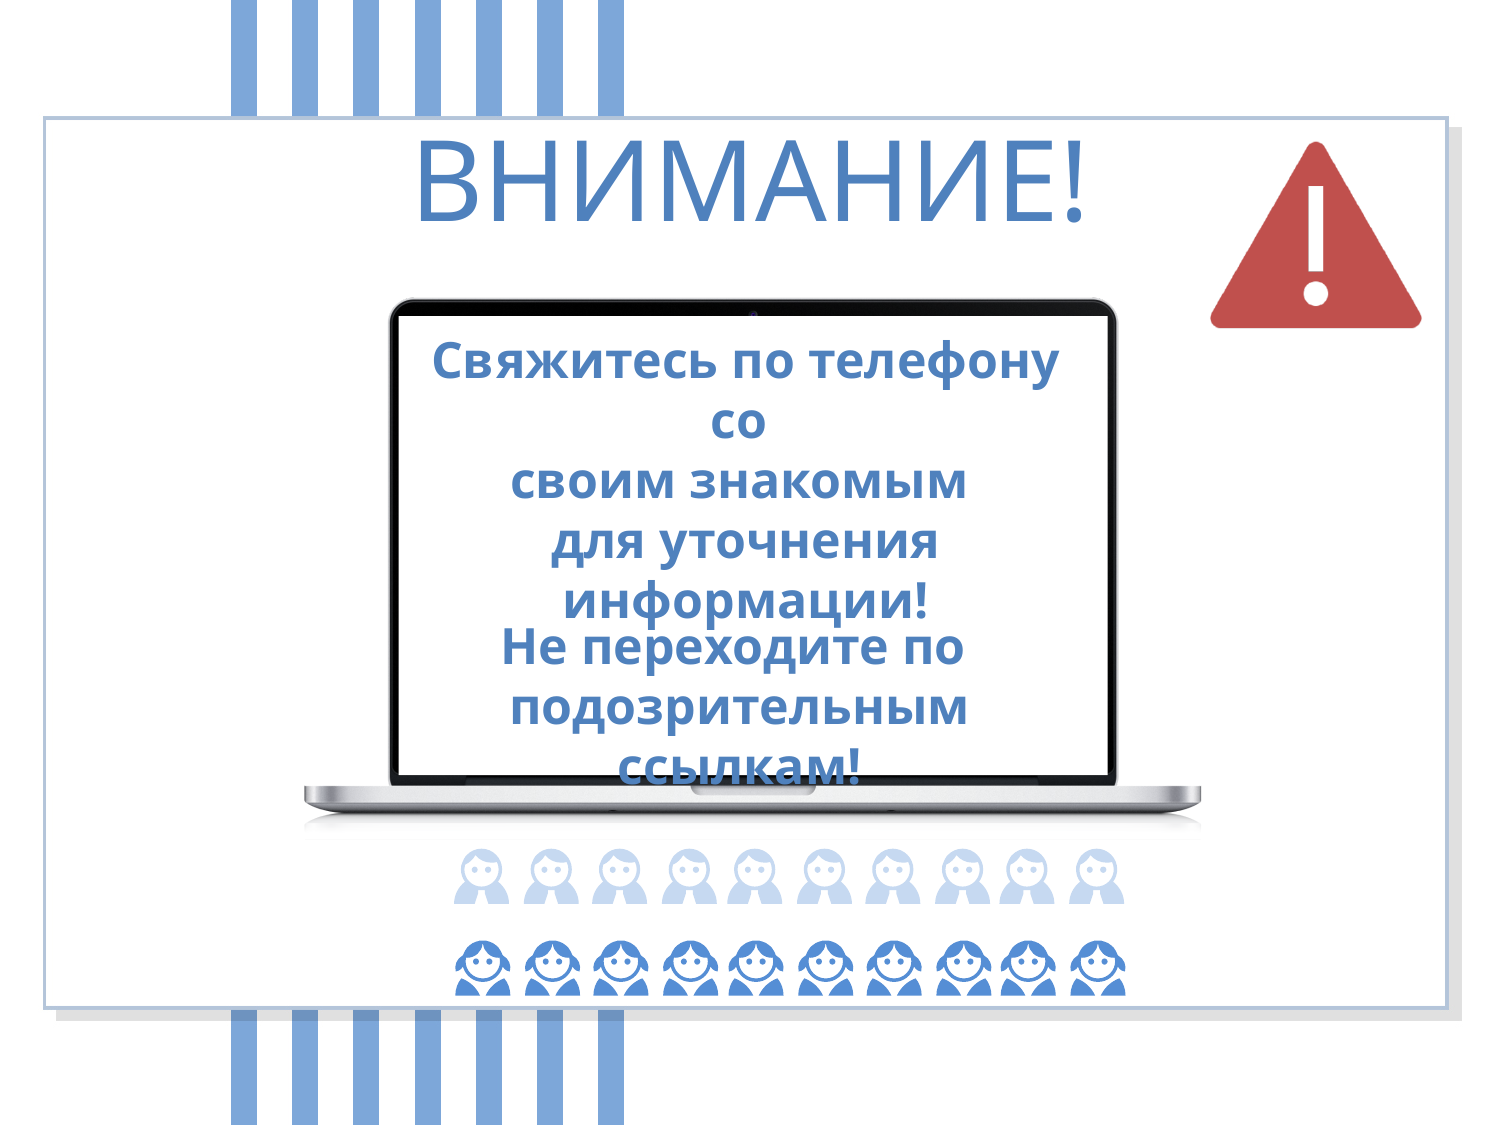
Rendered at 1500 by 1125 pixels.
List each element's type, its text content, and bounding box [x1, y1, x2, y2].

text_box ВНИМАНИЕ! [395, 101, 1105, 252]
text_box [453, 940, 1127, 996]
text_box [453, 848, 1125, 905]
picture [0, 0, 1500, 1125]
